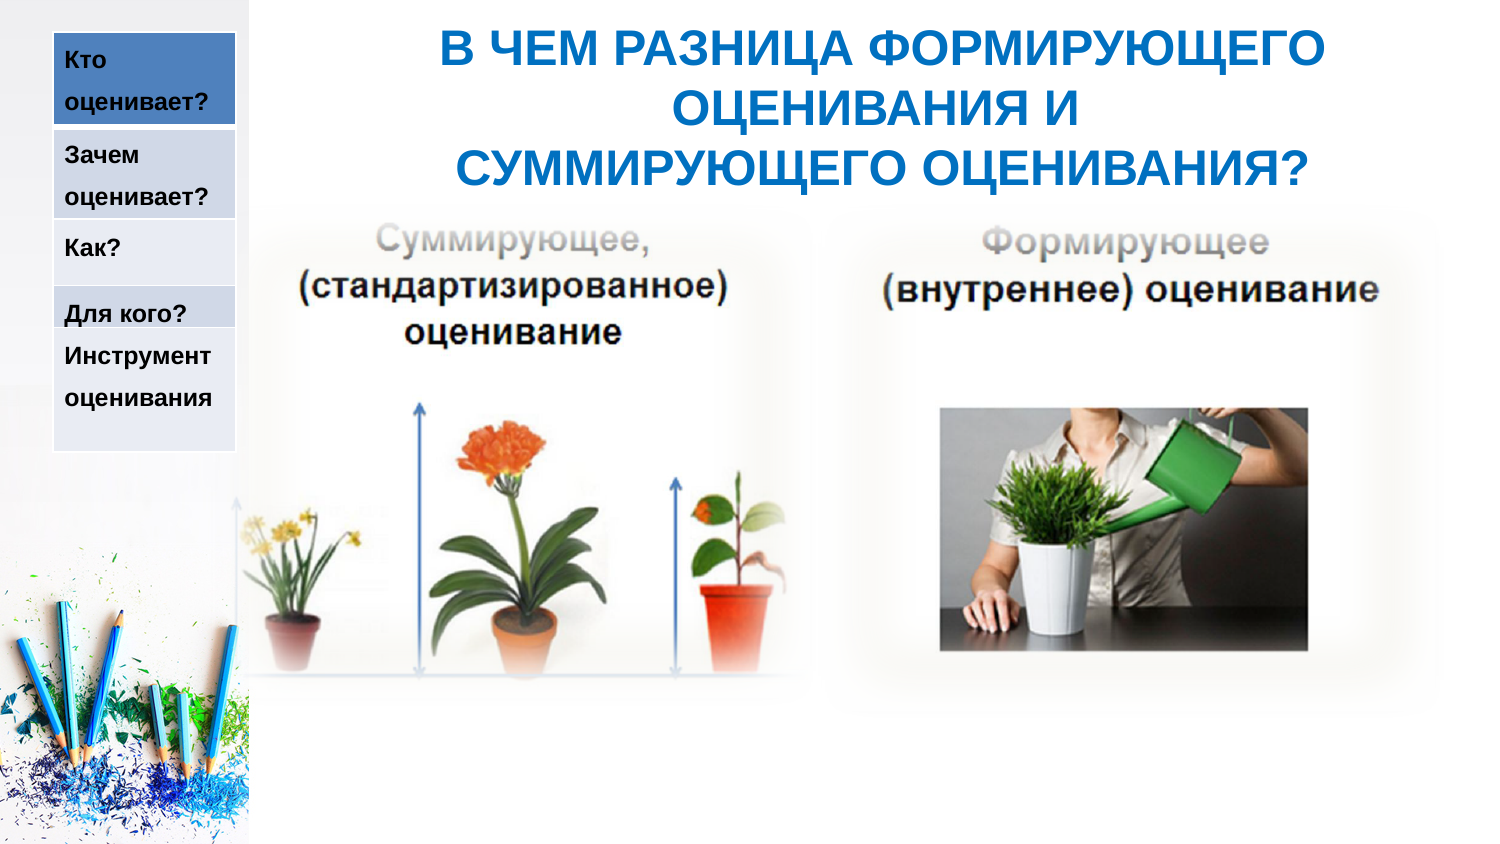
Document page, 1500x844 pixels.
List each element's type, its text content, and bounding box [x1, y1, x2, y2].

title В ЧЕМ РАЗНИЦА ФОРМИРУЮЩЕГО ОЦЕНИВАНИЯ И СУММИРУЮЩЕГО ОЦЕНИВАНИЯ? [265, 32, 1500, 161]
table_cell Инструмент оценивания [54, 328, 204, 451]
table_cell Для кого? [54, 286, 204, 327]
list [237, 161, 1500, 666]
picture [0, 0, 1500, 844]
table_cell Зачем оценивает? [54, 130, 235, 218]
table_cell Как? [54, 220, 204, 285]
list [194, 453, 204, 666]
table_header Кто оценивает? [54, 33, 235, 124]
